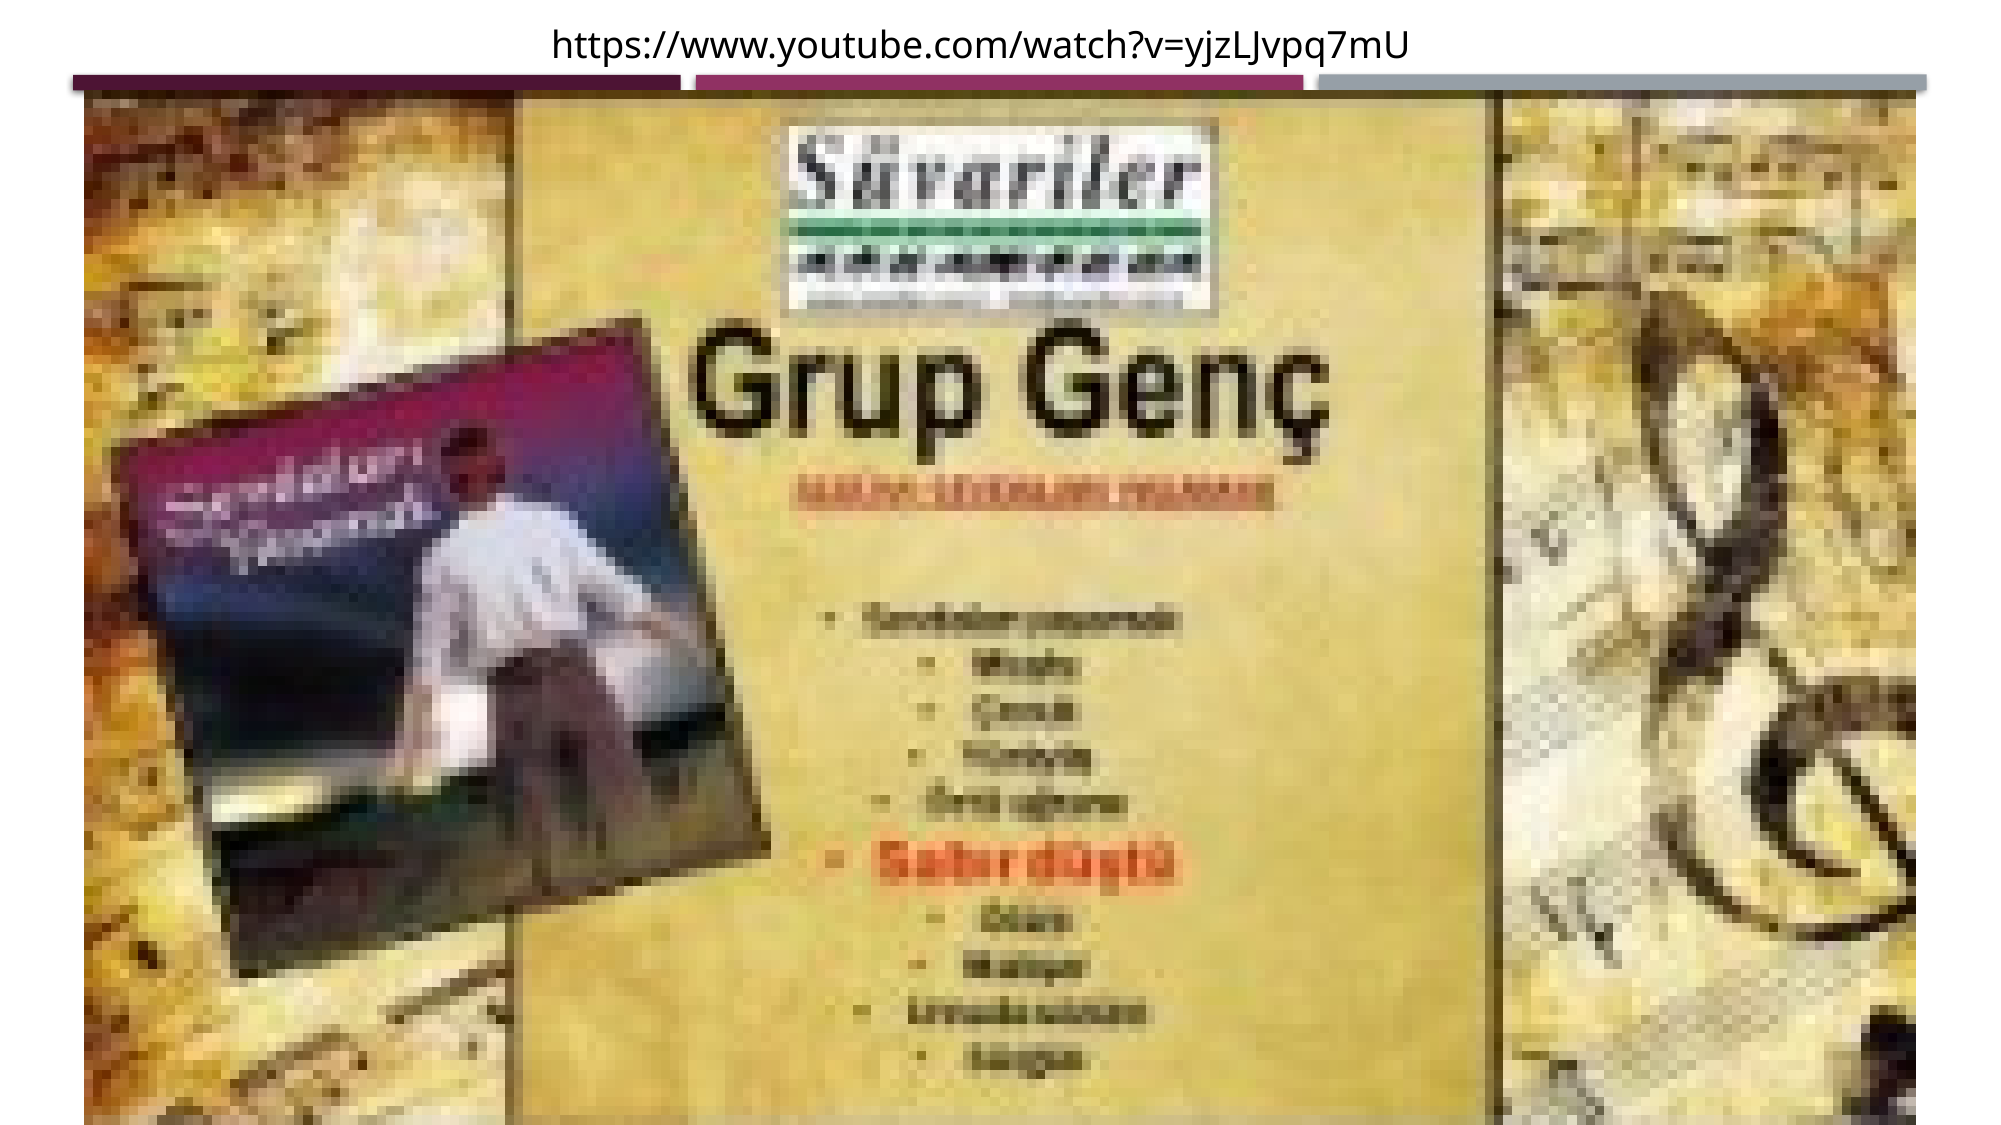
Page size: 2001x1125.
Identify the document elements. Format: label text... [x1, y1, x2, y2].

text_box https://www.youtube.com/watch?v=yjzLJvpq7mU [536, 13, 1536, 74]
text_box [82, 88, 1917, 1125]
